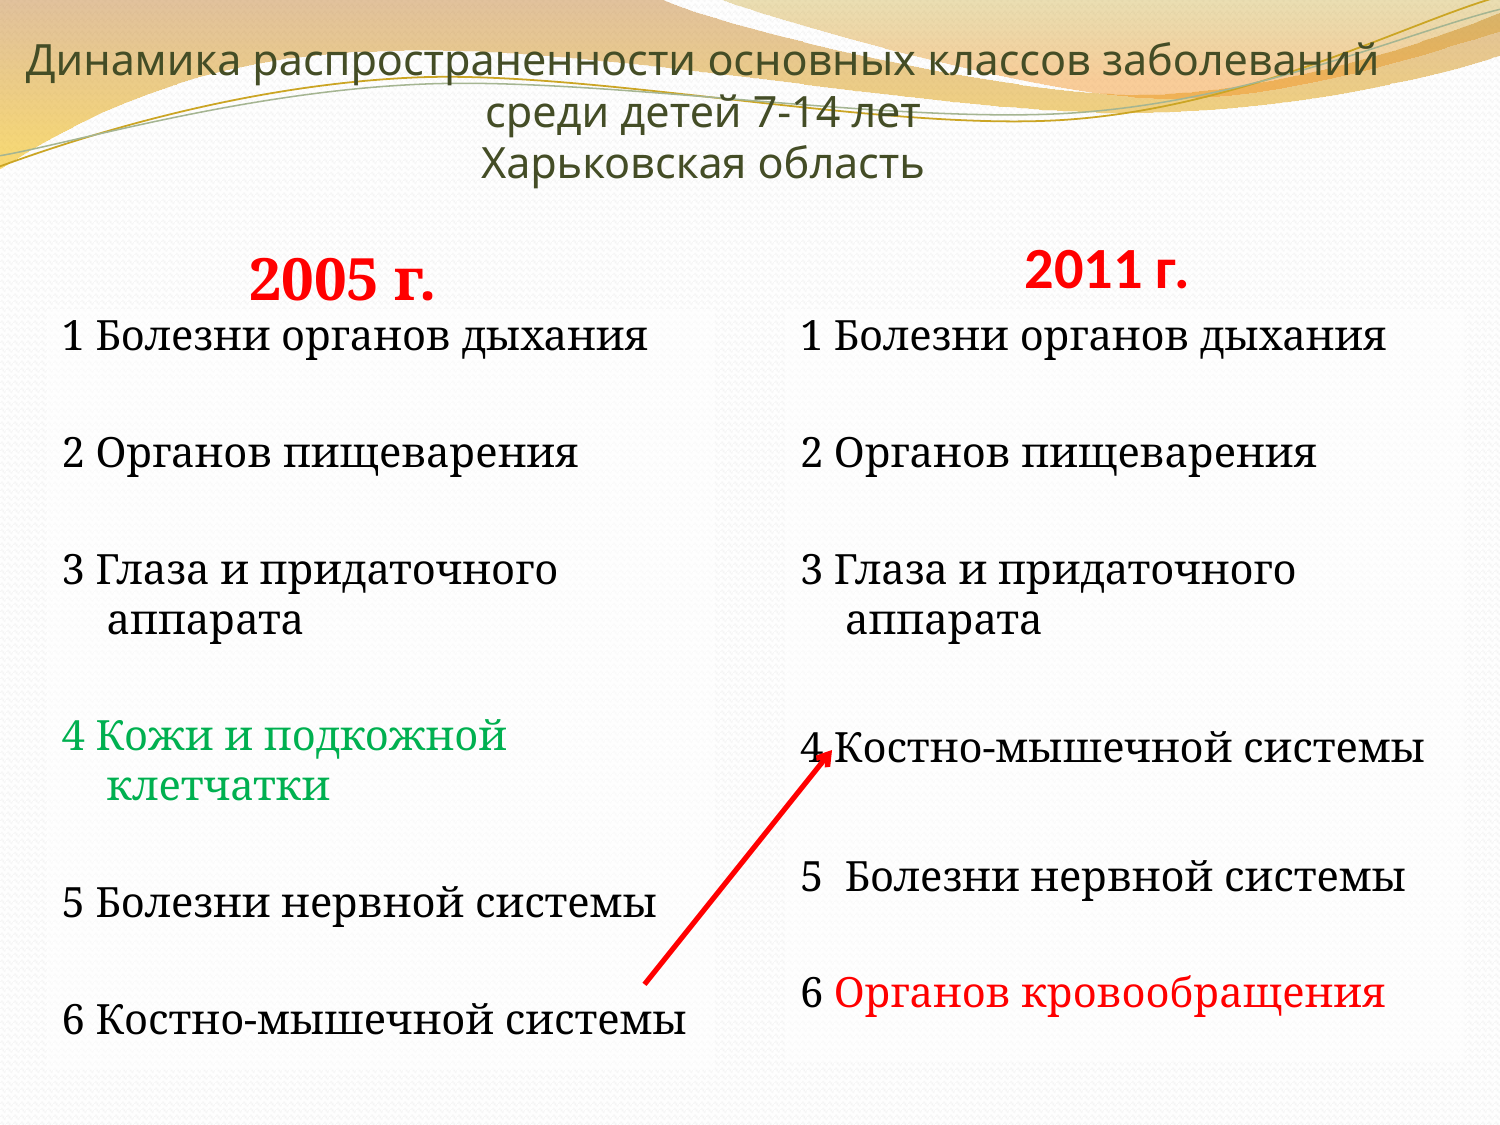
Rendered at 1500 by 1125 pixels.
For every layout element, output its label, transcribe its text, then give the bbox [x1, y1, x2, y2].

list 1 Болезни органов дыхания 2 Органов пищеварения 3 Глаза и придаточного аппарата 4 Костно-мышечной системы 5 Болезни нервной системы 6 Органов кровообращения [785, 309, 1465, 1063]
text_box 2005 г. [234, 234, 516, 320]
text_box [620, 773, 856, 962]
list 1 Болезни органов дыхания 2 Органов пищеварения 3 Глаза и придаточного аппарата 4 Кожи и подкожной клетчатки 5 Болезни нервной системы 6 Костно-мышечной системы [46, 309, 715, 1071]
title Динамика распространенности основных классов заболеваний среди детей 7-14 лет Харьковская область [0, 23, 1407, 188]
text_box 2011 г. [949, 222, 1266, 308]
